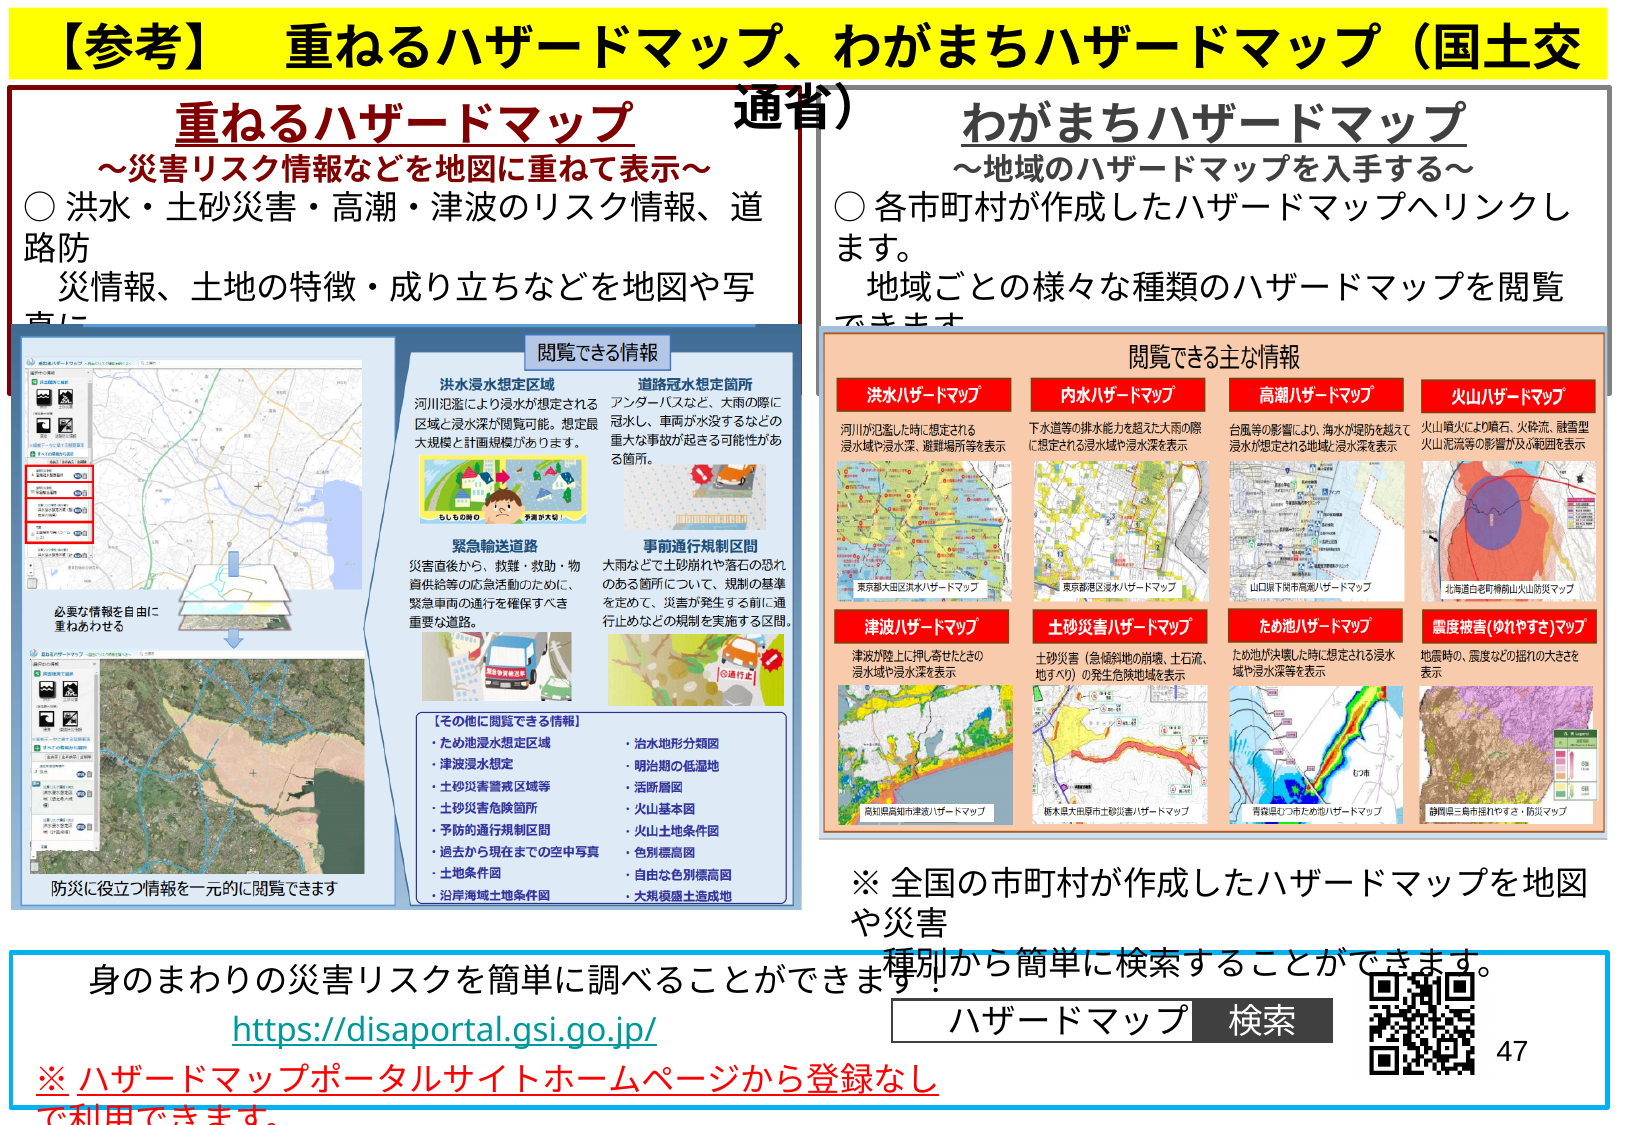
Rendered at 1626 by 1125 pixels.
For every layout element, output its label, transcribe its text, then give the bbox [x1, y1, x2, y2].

text_box 【参考】 重ねるハザードマップ、わがまちハザードマップ（国土交通省） [9, 7, 1608, 80]
text_box ※全国の市町村が作成したハザードマップを地図や災害 種別から簡単に検索することができます。 [834, 855, 1608, 990]
picture [10, 324, 802, 910]
text_box ※ハザードマップポータルサイトホームページから登録なしで利用できます。 [21, 1050, 983, 1125]
text_box https://disaportal.gsi.go.jp/ [70, 1000, 819, 1043]
picture [1352, 967, 1493, 1082]
text_box わがまちハザードマップ ～地域のハザードマップを入手する～ ○各市町村が作成したハザードマップへリンクします。 地域ごとの様々な種類のハザードマップを閲覧できます。 [818, 87, 1610, 326]
text_box 身のまわりの災害リスクを簡単に調べることができます！ [10, 952, 1608, 1108]
picture [818, 325, 1608, 840]
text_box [891, 999, 1333, 1042]
slide_number 47 [1164, 1024, 1544, 1103]
text_box 重ねるハザードマップ ～災害リスク情報などを地図に重ねて表示～ ○洪水・土砂災害・高潮・津波のリスク情報、道路防 災情報、土地の特徴・成り立ちなどを地図や写真に 自由に重ねて表示できます。 [9, 87, 800, 323]
